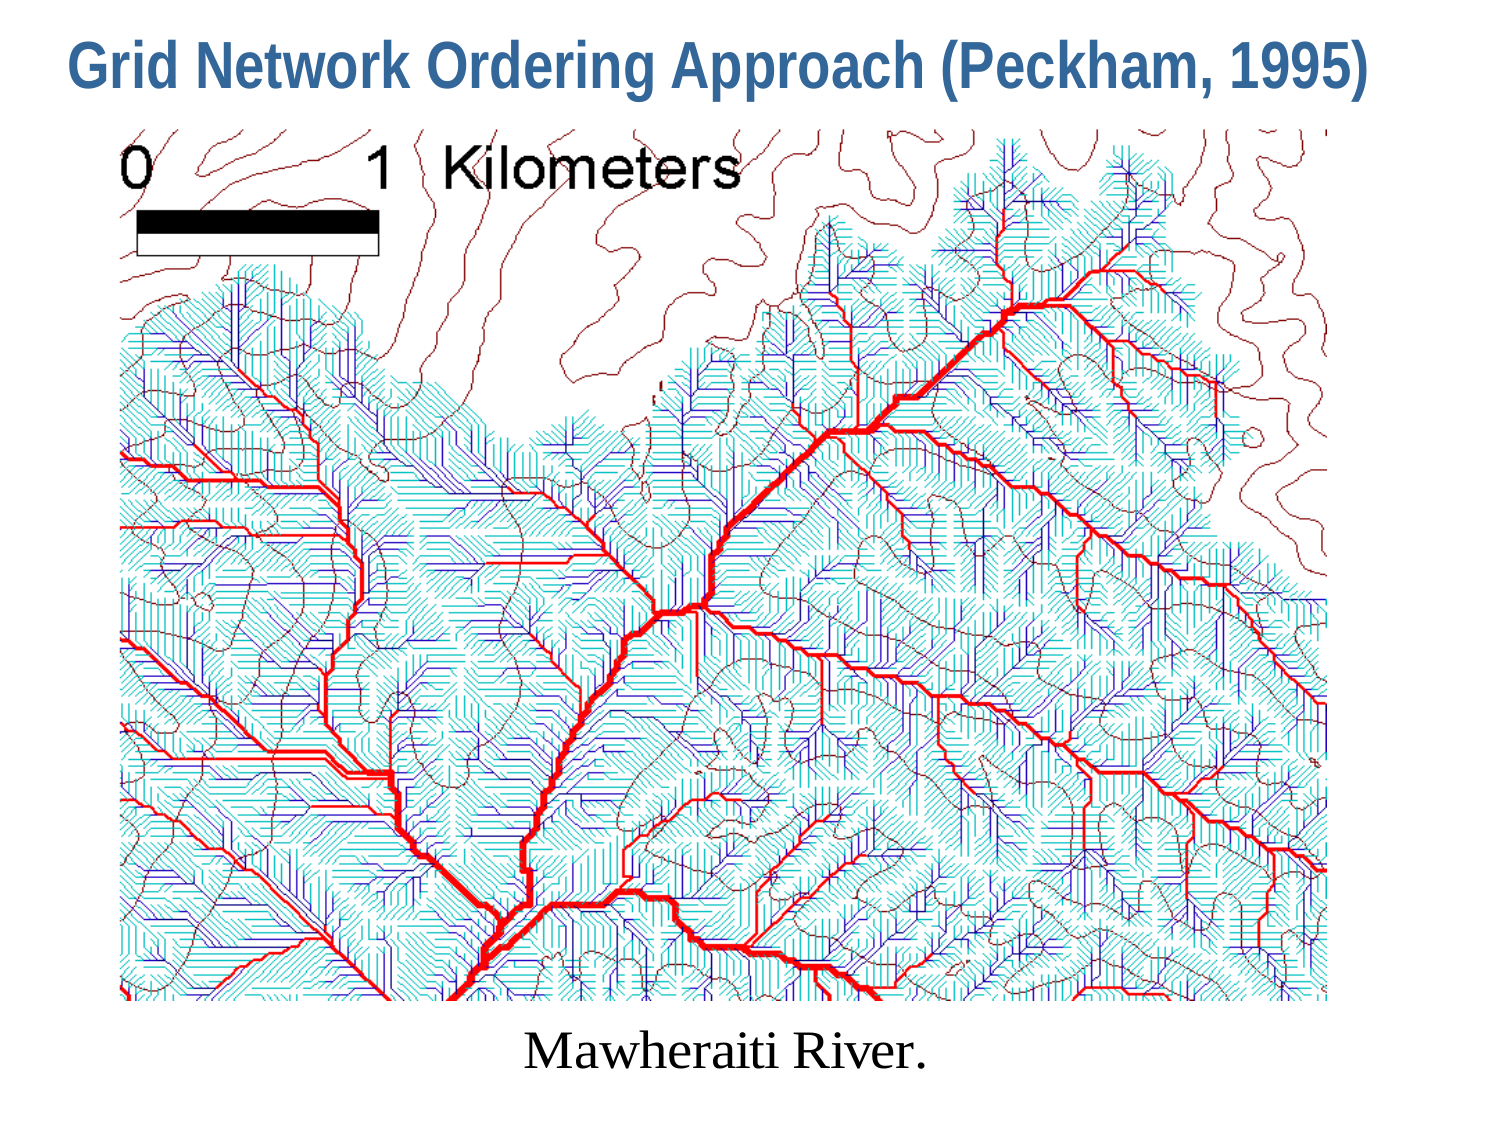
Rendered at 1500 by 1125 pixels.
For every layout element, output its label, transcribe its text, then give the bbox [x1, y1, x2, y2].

title Grid Network Ordering Approach (Peckham, 1995) [52, 0, 1418, 133]
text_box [109, 115, 1342, 1125]
